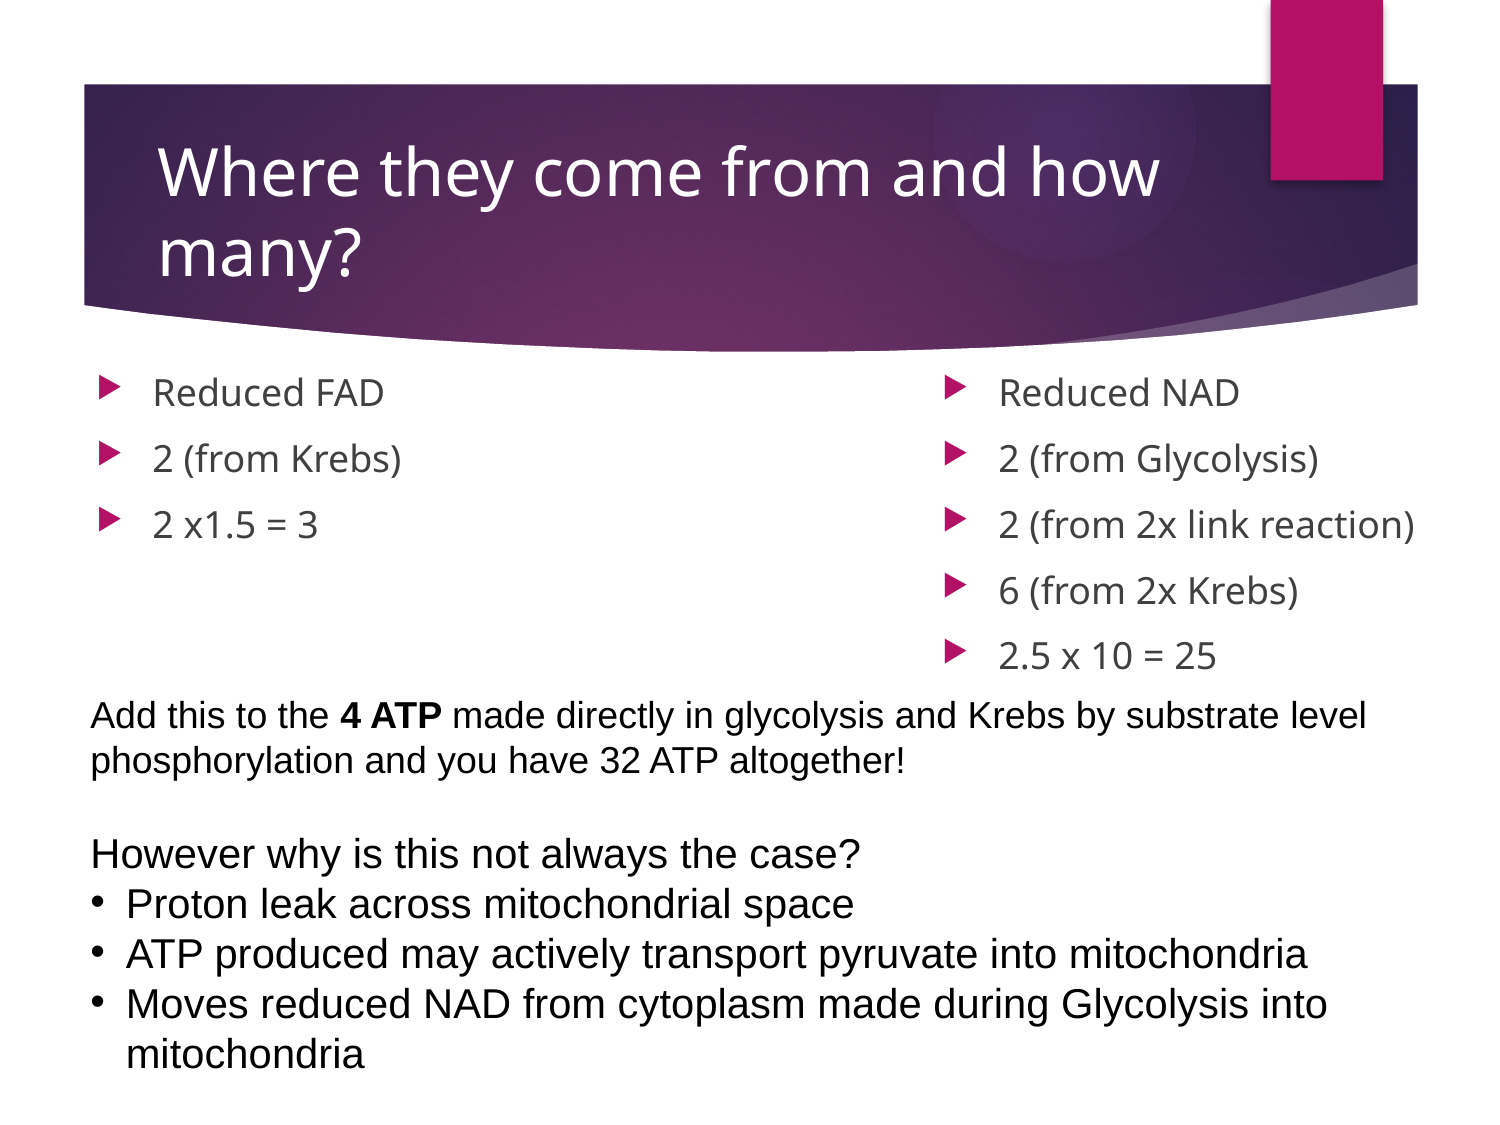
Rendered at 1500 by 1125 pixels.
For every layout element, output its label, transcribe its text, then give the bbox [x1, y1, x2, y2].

text_box Add this to the 4 ATP made directly in glycolysis and Krebs by substrate level phosphorylation and you have 32 ATP altogether! However why is this not always the case? Proton leak across mitochondrial space ATP produced may actively transport pyruvate into mitochondria Moves reduced NAD from cytoplasm made during Glycolysis into mitochondria [75, 684, 1471, 1125]
list Reduced NAD 2 (from Glycolysis) 2 (from 2x link reaction) 6 (from 2x Krebs) 2.5 x 10 = 25 [927, 361, 1500, 897]
title Where they come from and how many? [142, 152, 1184, 269]
list Reduced FAD 2 (from Krebs) 2 x1.5 = 3 [81, 361, 744, 684]
